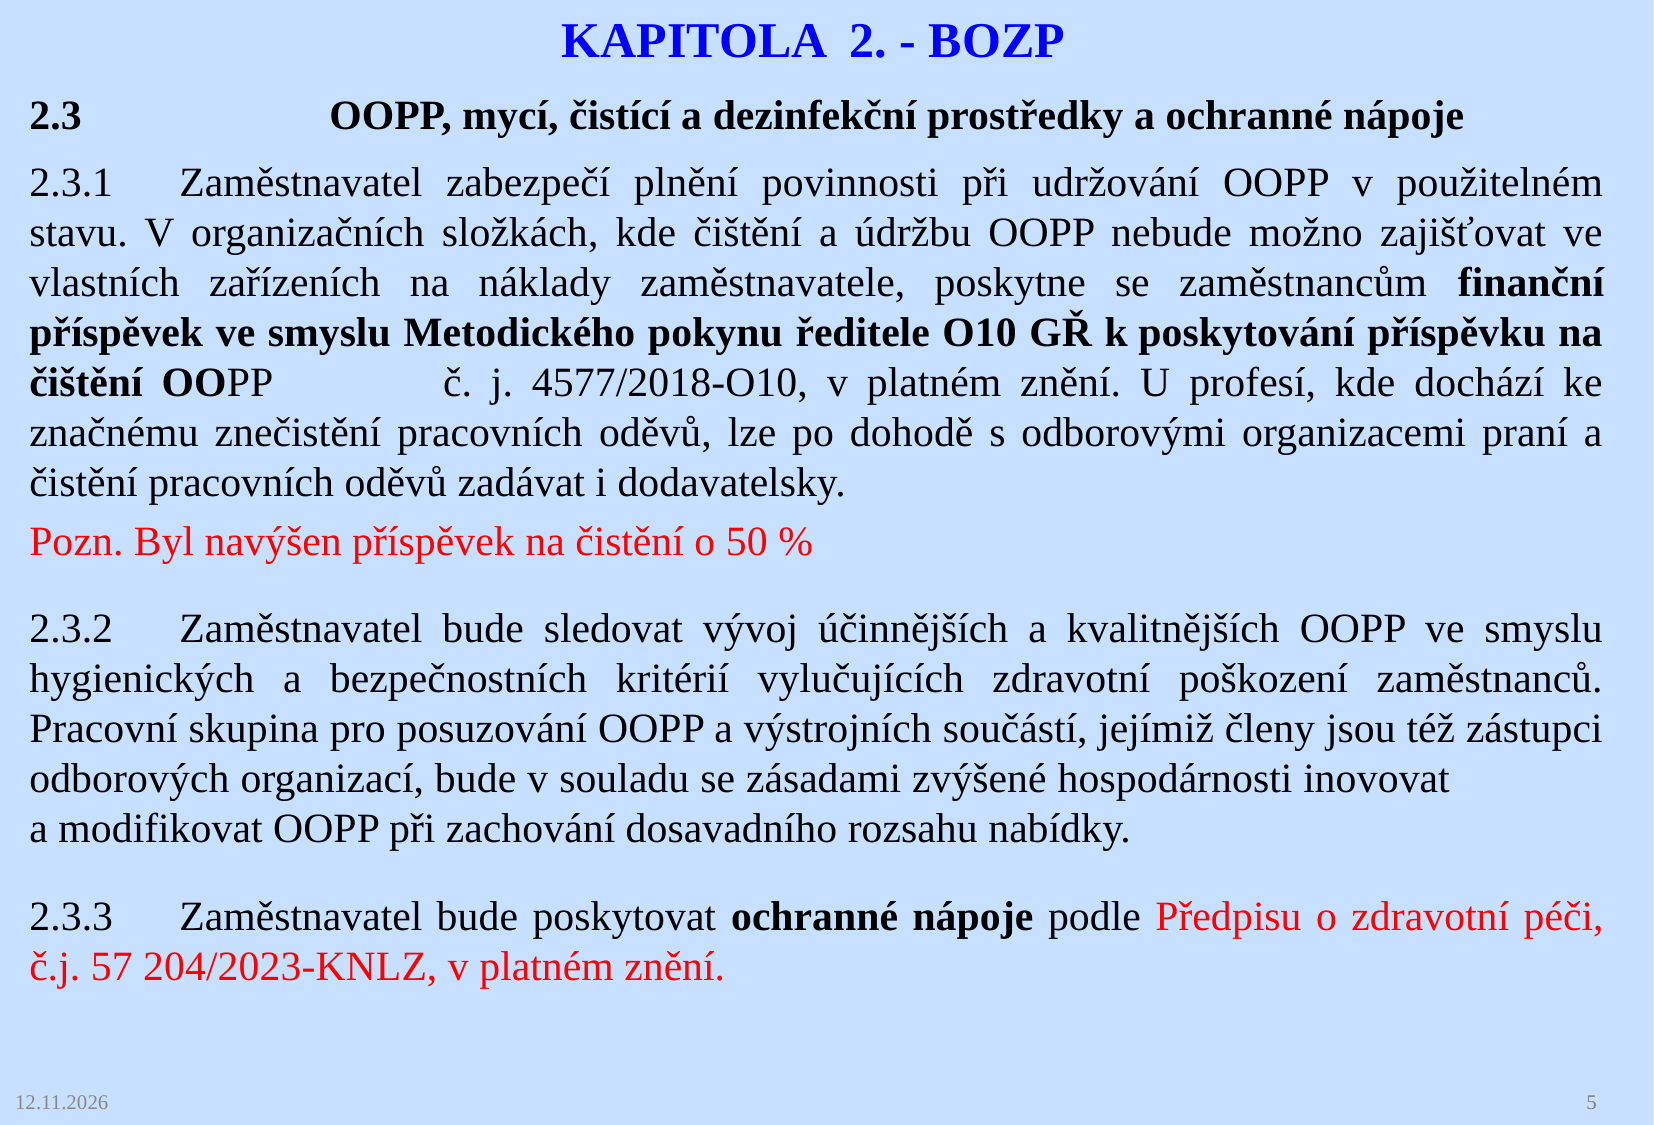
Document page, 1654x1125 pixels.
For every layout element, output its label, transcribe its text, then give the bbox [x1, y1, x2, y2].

slide_number 5 [1529, 1077, 1654, 1125]
text_box Kapitola 2. - BOZP [16, 0, 1611, 75]
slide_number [0, 1077, 298, 1125]
text_box 2.3 OOPP, mycí, čistící a dezinfekční prostředky a ochranné nápoje 2.3.1 Zaměstnavatel zabezpečí plnění povinnosti při udržování OOPP v použitelném stavu. V organizačních složkách, kde čištění a údržbu OOPP nebude možno zajišťovat ve vlastních zařízeních na náklady zaměstnavatele, poskytne se zaměstnancům finanční příspěvek ve smyslu Metodického pokynu ředitele O10 GŘ k poskytování příspěvku na čištění OOPP č. j. 4577/2018-O10, v platném znění. U profesí, kde dochází ke značnému znečistění pracovních oděvů, lze po dohodě s odborovými organizacemi praní a čistění pracovních oděvů zadávat i dodavatelsky. Pozn. Byl navýšen příspěvek na čistění o 50 % 2.3.2 Zaměstnavatel bude sledovat vývoj účinnějších a kvalitnějších OOPP ve smyslu hygienických a bezpečnostních kritérií vylučujících zdravotní poškození zaměstnanců. Pracovní skupina pro posuzování OOPP a výstrojních součástí, jejímiž členy jsou též zástupci odborových organizací, bude v souladu se zásadami zvýšené hospodárnosti inovovat a modifikovat OOPP při zachování dosavadního rozsahu nabídky. 2.3.3 Zaměstnavatel bude poskytovat ochranné nápoje podle Předpisu o zdravotní péči, č.j. 57 204/2023-KNLZ, v platném znění. [14, 80, 1619, 1078]
